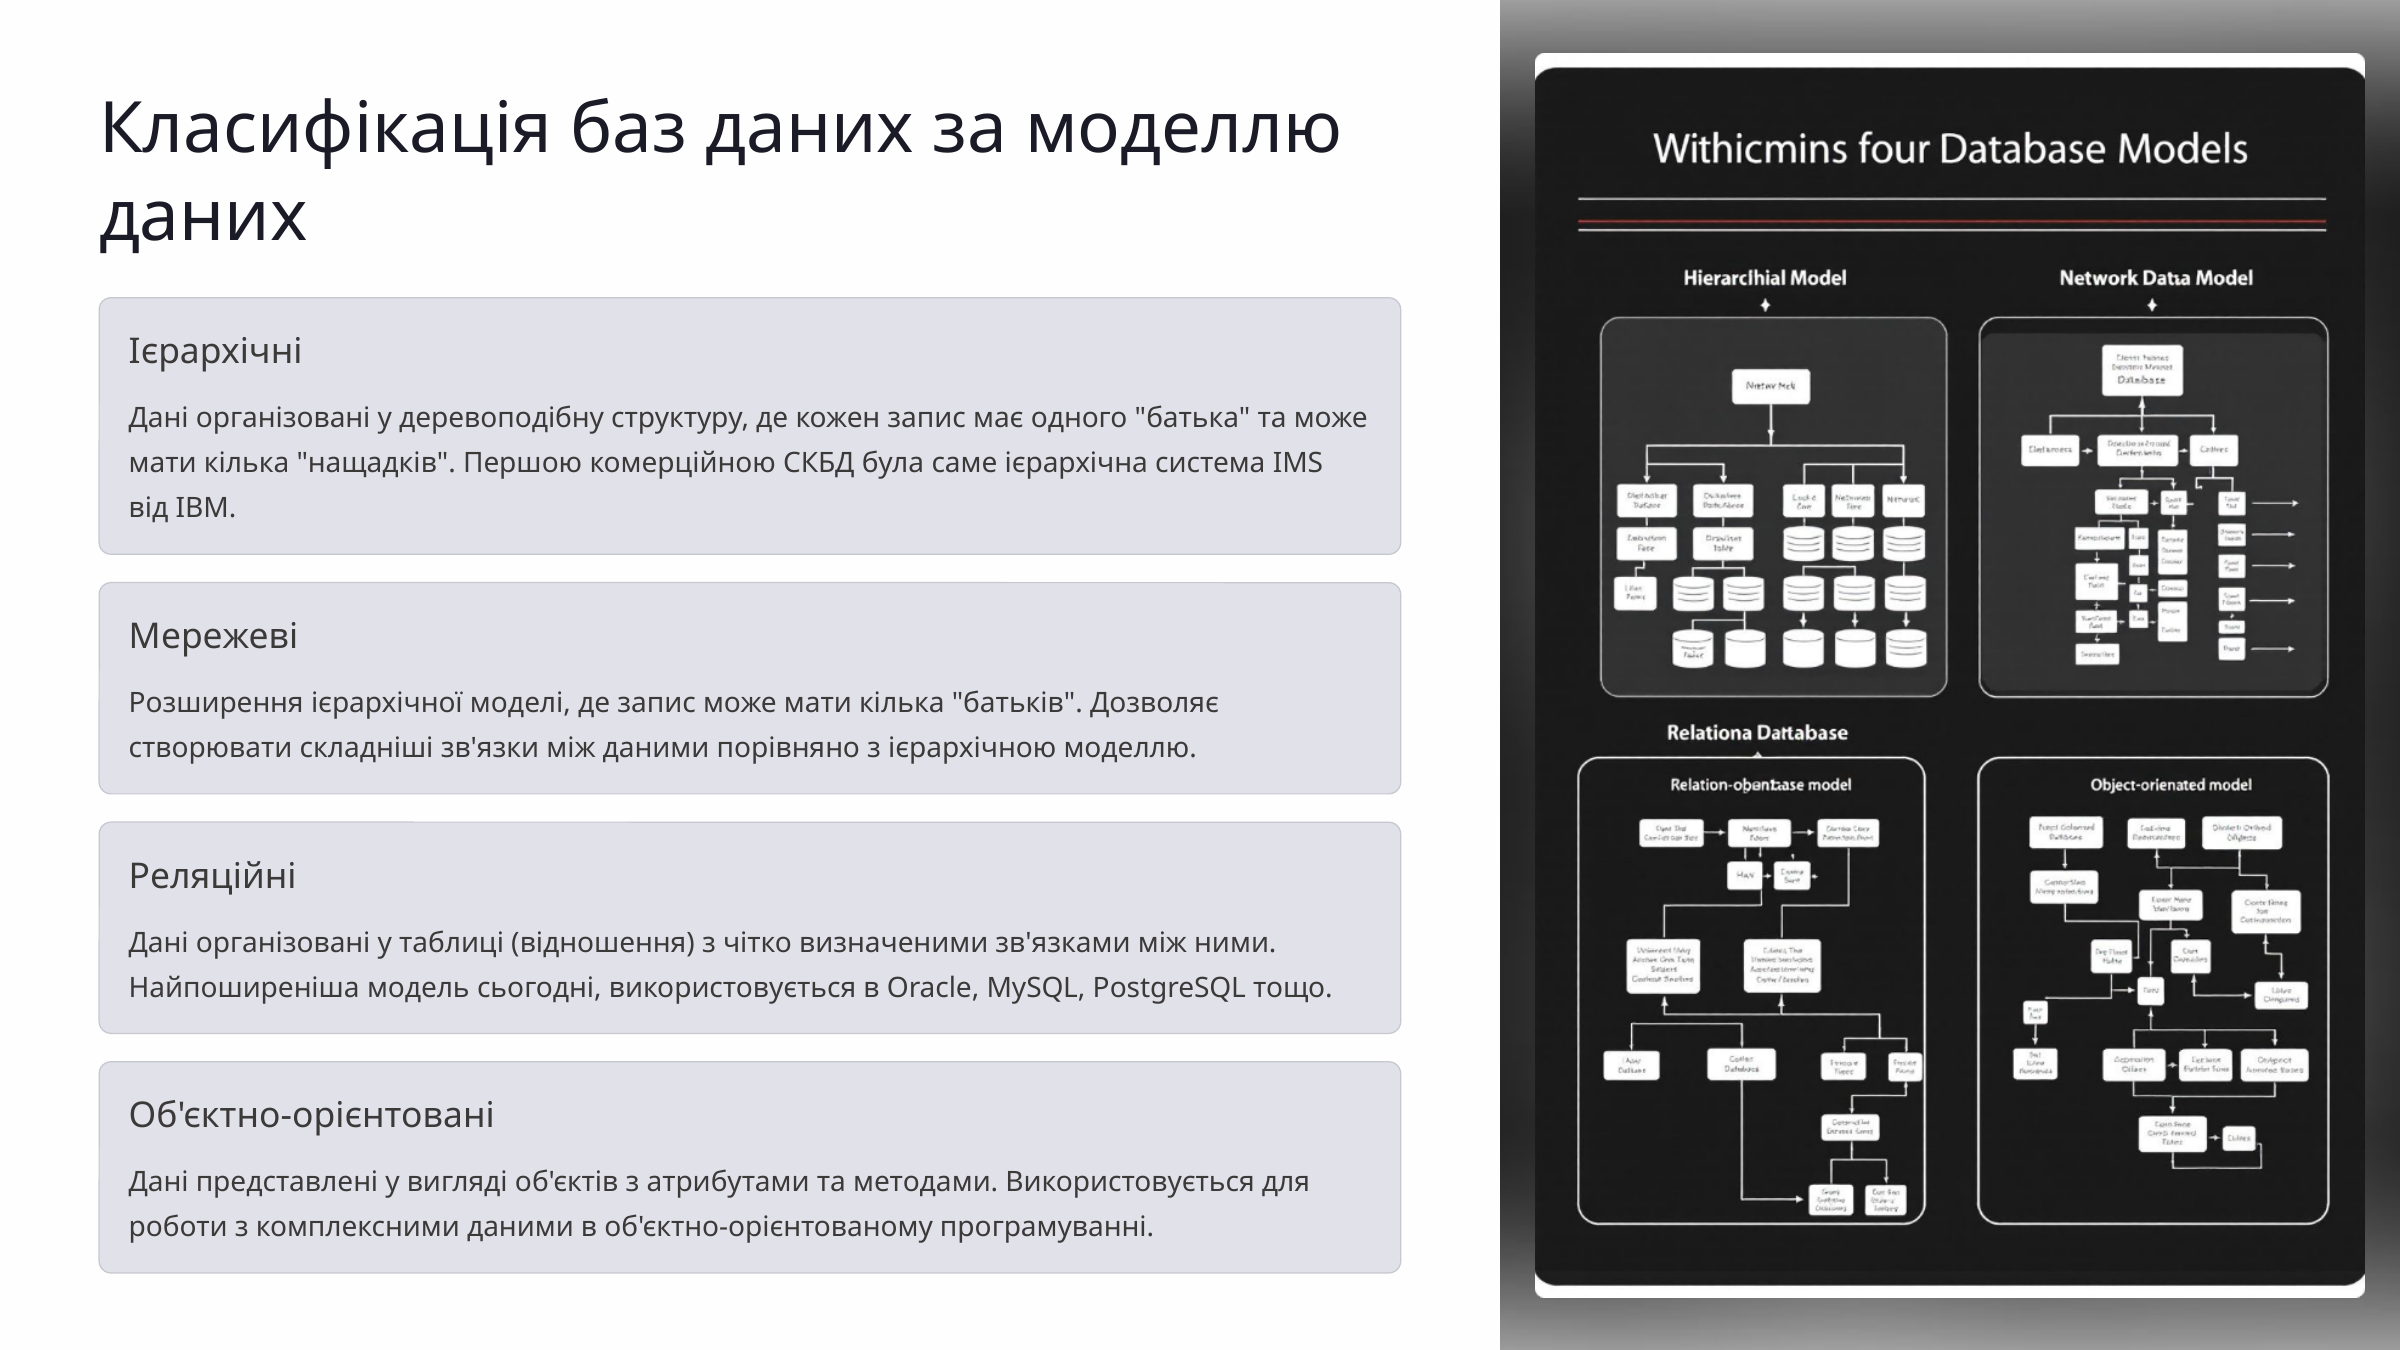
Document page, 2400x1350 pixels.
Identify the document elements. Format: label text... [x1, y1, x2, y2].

text_box [99, 1061, 1401, 1273]
text_box Ієрархічні [128, 327, 484, 372]
text_box [99, 582, 1401, 794]
text_box Реляційні [128, 851, 484, 896]
text_box Розширення ієрархічної моделі, де запис може мати кілька "батьків". Дозволяє створювати складніші зв'язки між даними порівняно з ієрархічною моделлю. [128, 673, 1372, 765]
text_box [99, 297, 1401, 555]
text_box Об'єктно-орієнтовані [128, 1091, 490, 1136]
picture [1499, 0, 2400, 1350]
text_box Класифікація баз даних за моделлю даних [99, 77, 1401, 255]
text_box Дані організовані у деревоподібну структуру, де кожен запис має одного "батька" та може мати кілька "нащадків". Першою комерційною СКБД була саме ієрархічна система IMS від IBM. [128, 388, 1372, 525]
text_box Дані представлені у вигляді об'єктів з атрибутами та методами. Використовується для роботи з комплексними даними в об'єктно-орієнтованому програмуванні. [128, 1152, 1372, 1244]
text_box [99, 822, 1401, 1034]
text_box Дані організовані у таблиці (відношення) з чітко визначеними зв'язками між ними. Найпоширеніша модель сьогодні, використовується в Oracle, MySQL, PostgreSQL тощо. [128, 913, 1372, 1004]
text_box Мережеві [128, 612, 484, 657]
